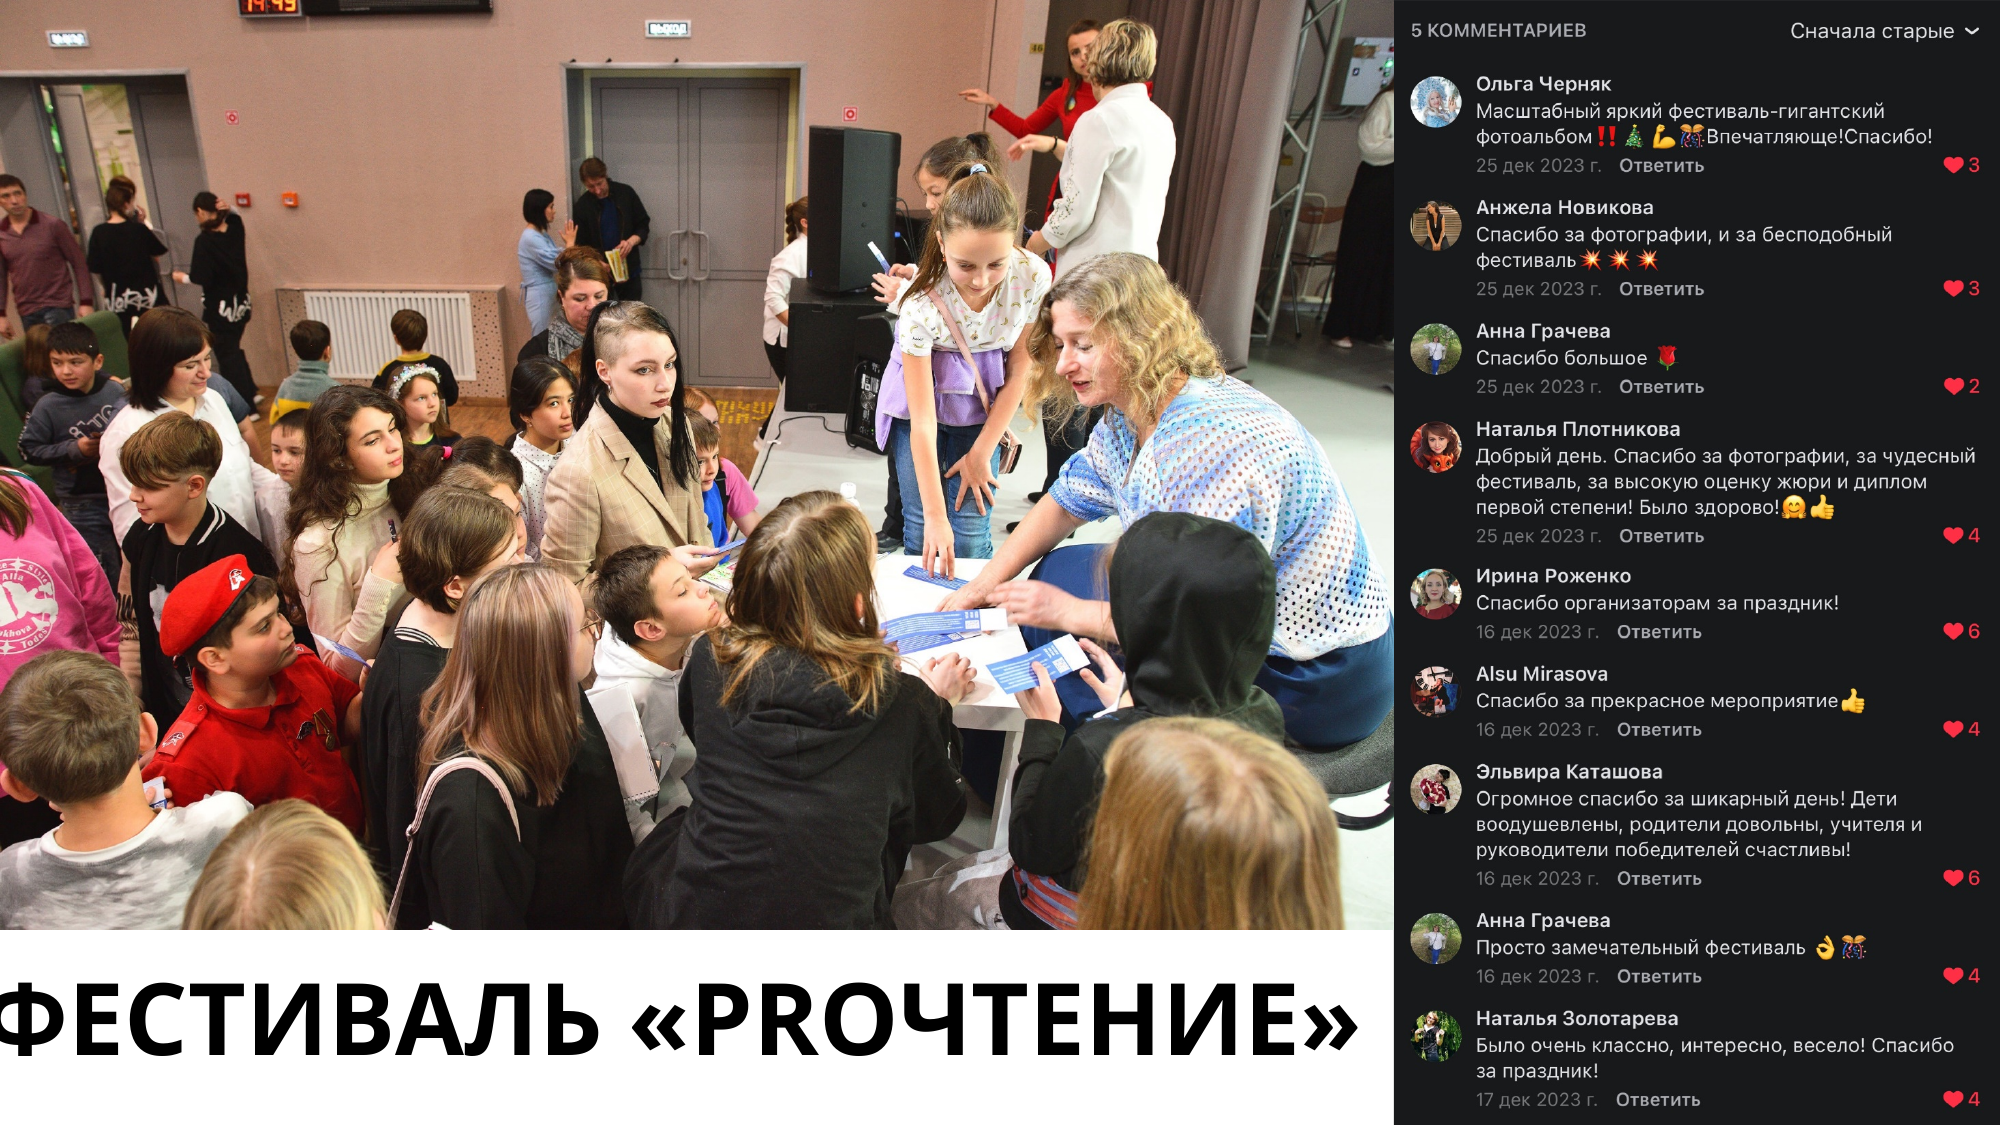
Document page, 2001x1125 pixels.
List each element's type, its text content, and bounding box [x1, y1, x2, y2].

text_box ФЕСТИВАЛЬ «PROЧТЕНИЕ» [0, 947, 1377, 1083]
picture [0, 0, 2000, 1125]
